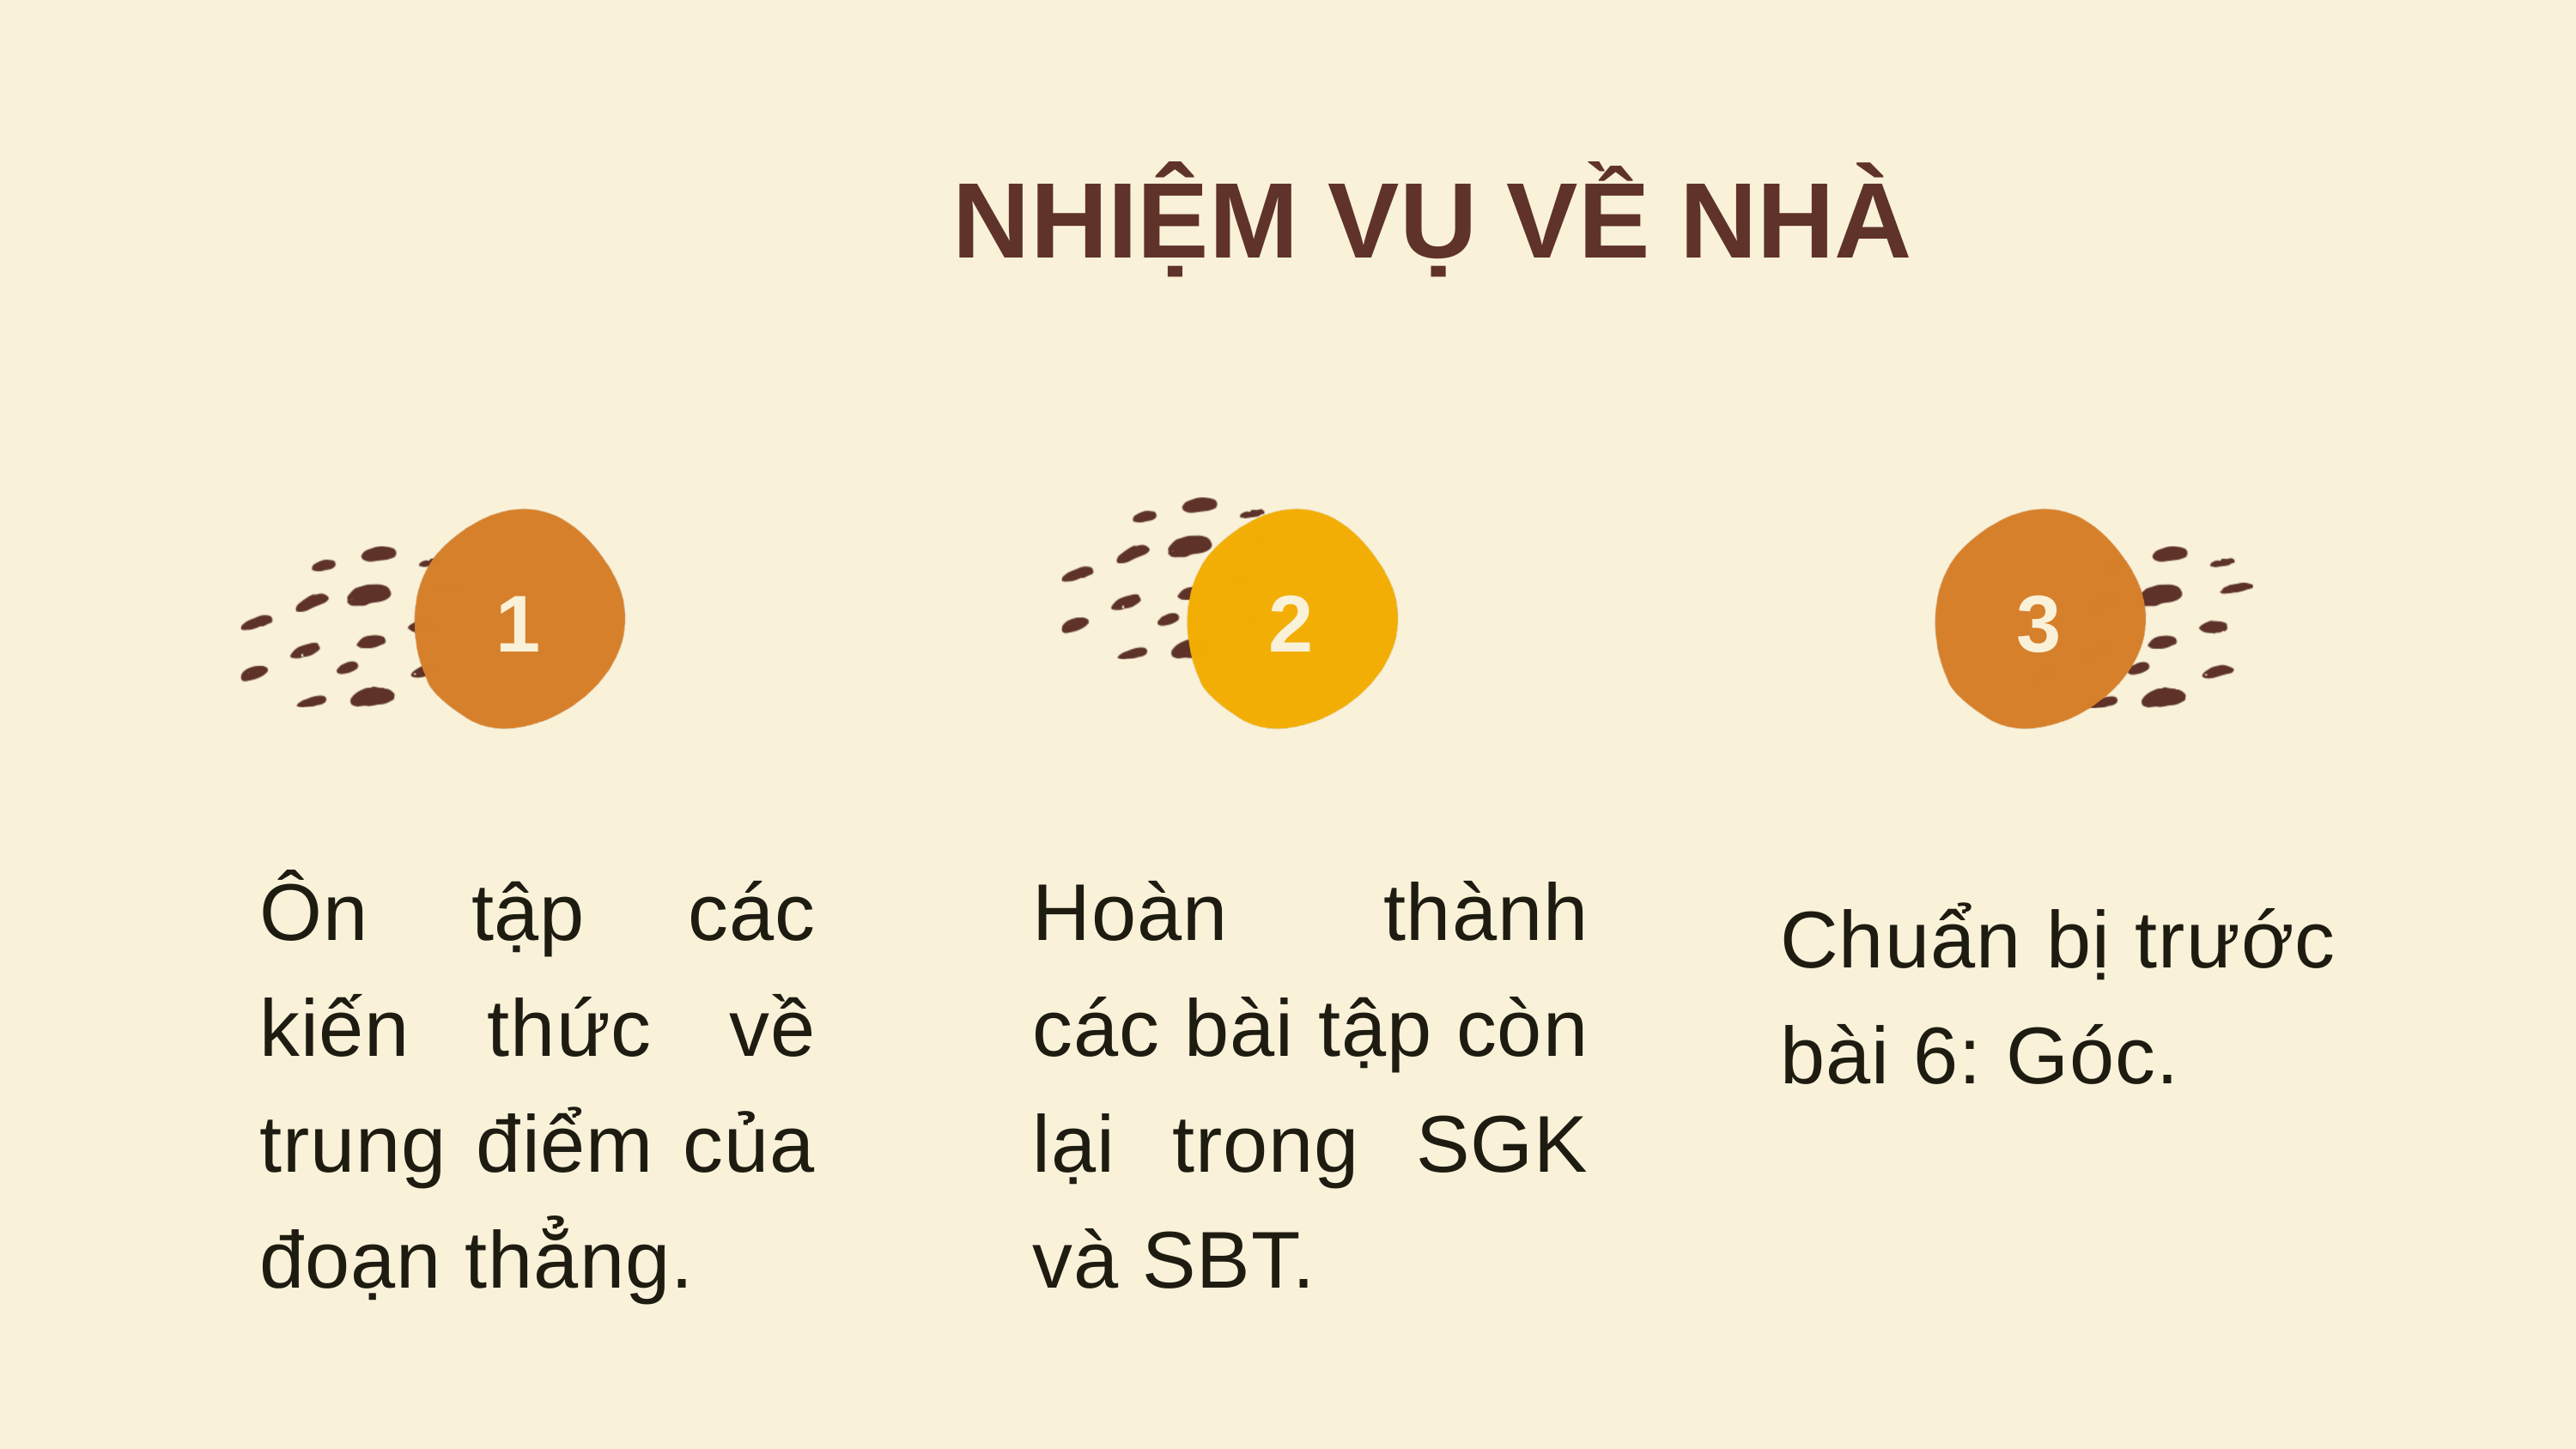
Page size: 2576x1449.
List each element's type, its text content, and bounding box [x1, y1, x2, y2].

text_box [259, 466, 817, 1309]
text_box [1032, 466, 1590, 1299]
picture [241, 547, 259, 706]
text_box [1780, 466, 2337, 1092]
text_box NHIỆM VỤ VỀ NHÀ [528, 101, 2337, 279]
